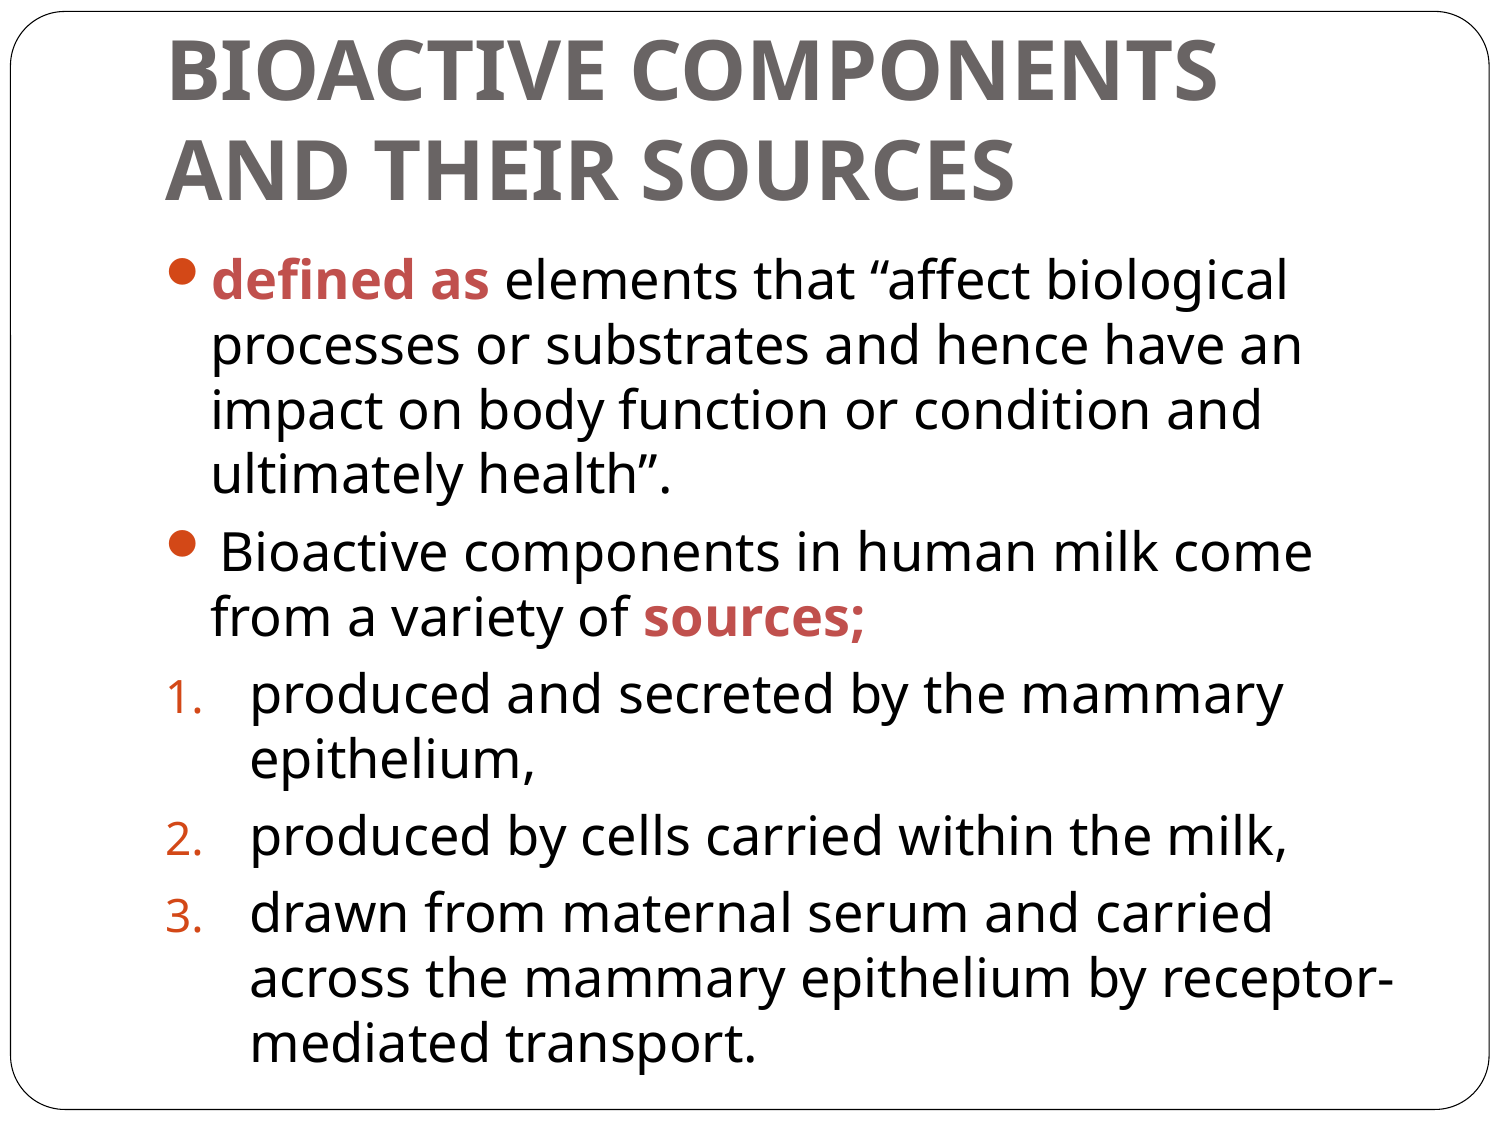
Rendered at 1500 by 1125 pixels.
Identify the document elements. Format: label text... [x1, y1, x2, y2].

list defined as elements that “affect biological processes or substrates and hence have an impact on body function or condition and ultimately health”. Bioactive components in human milk come from a variety of sources; produced and secreted by the mammary epithelium, produced by cells carried within the milk, drawn from maternal serum and carried across the mammary epithelium by receptor-mediated transport. [150, 237, 1425, 988]
title BIOACTIVE COMPONENTS AND THEIR SOURCES [150, 45, 1425, 233]
